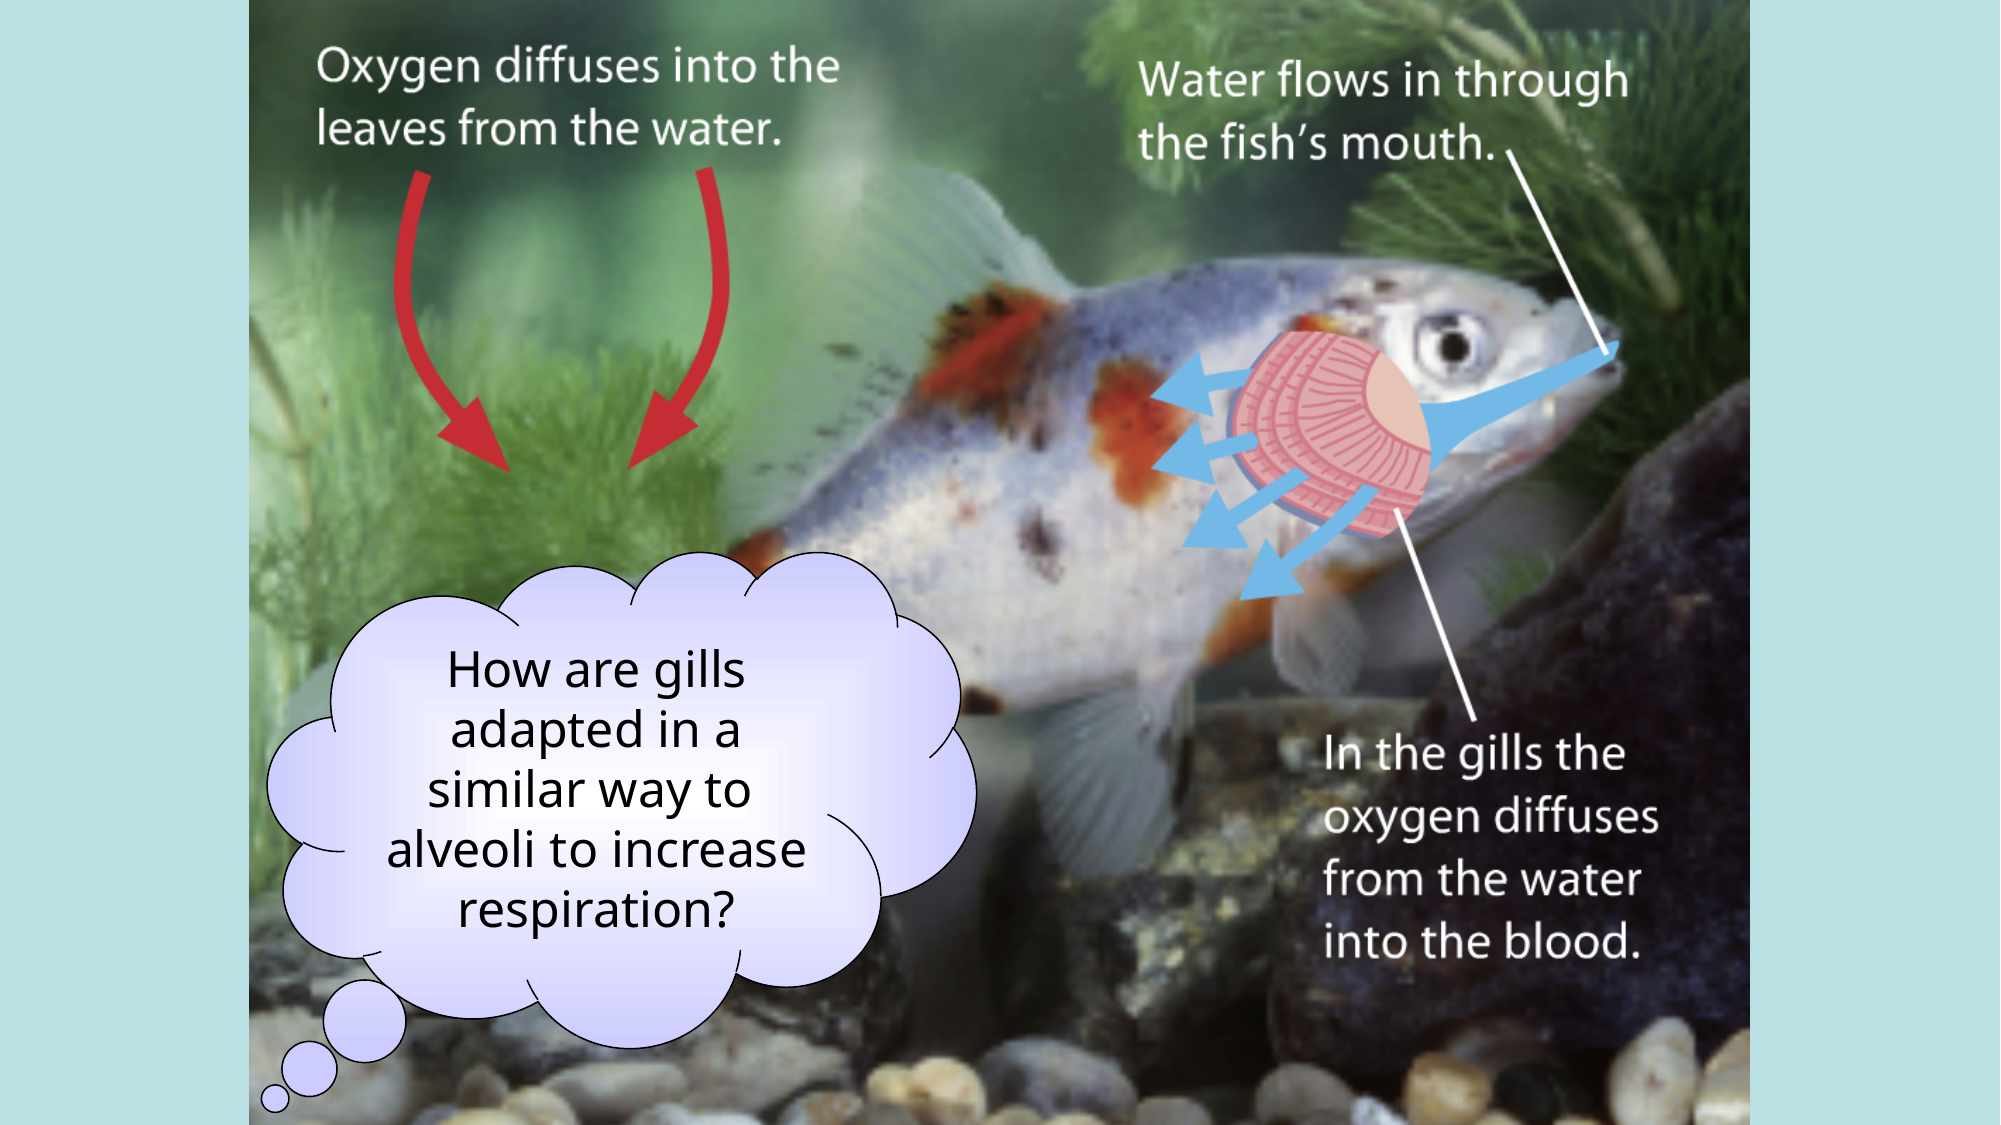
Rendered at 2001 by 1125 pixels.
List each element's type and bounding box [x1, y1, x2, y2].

picture [249, 0, 1751, 1125]
